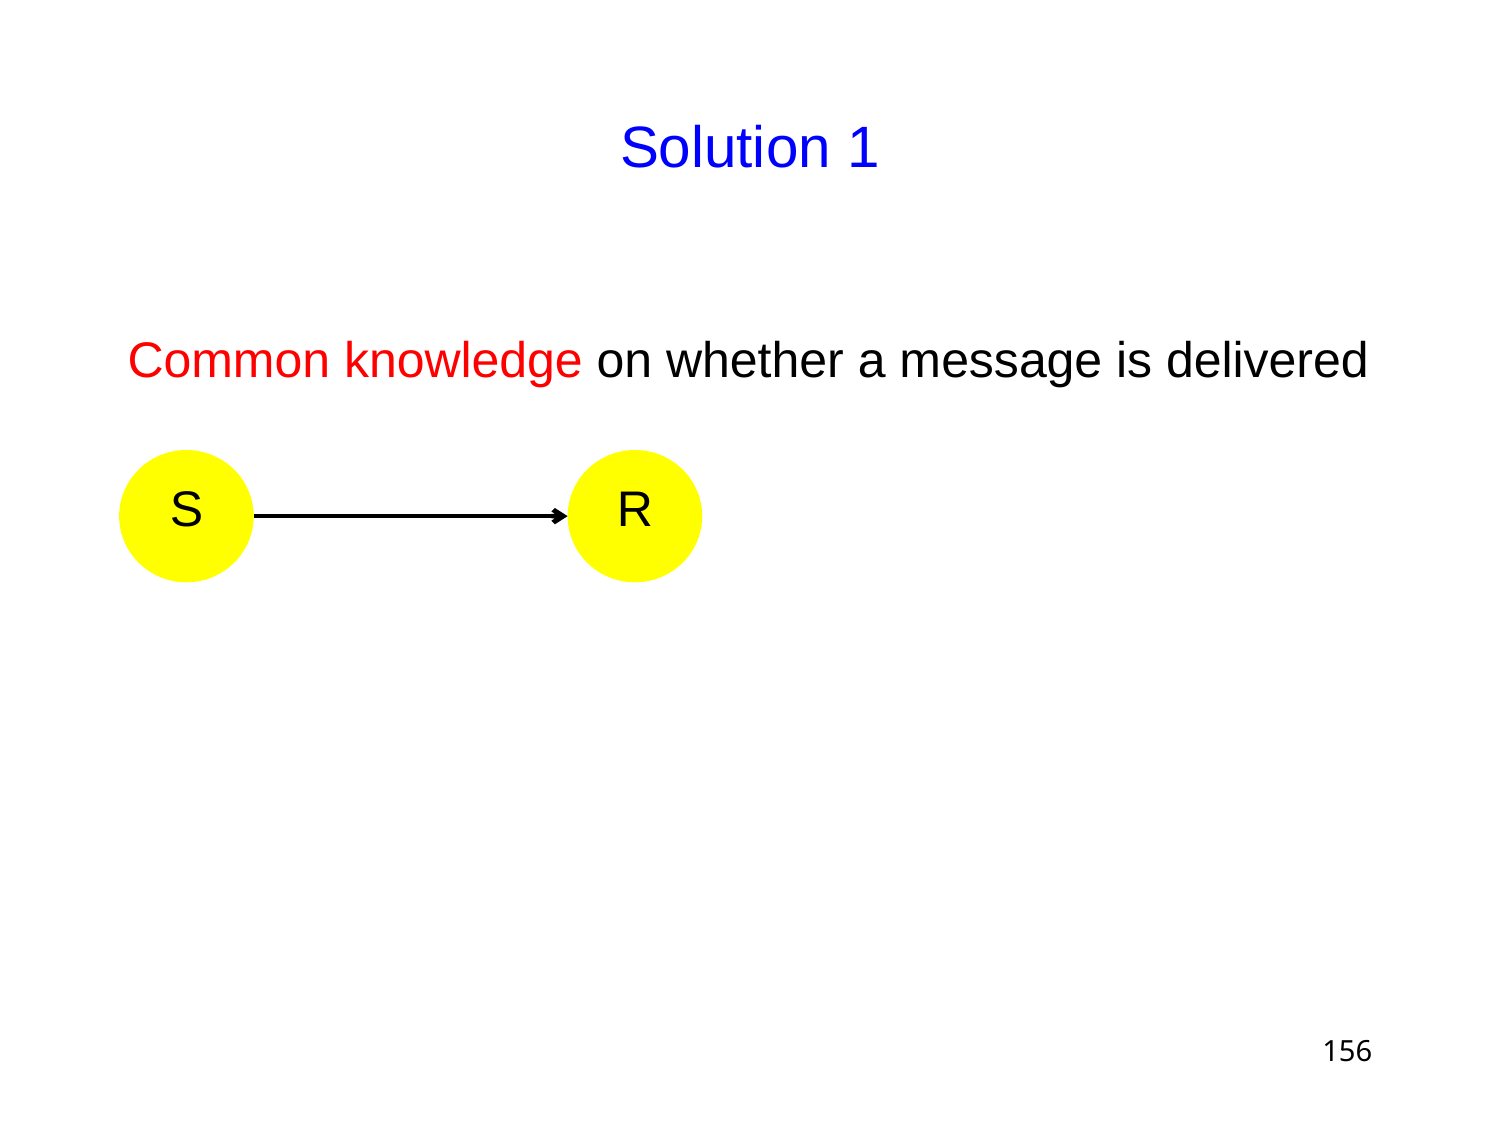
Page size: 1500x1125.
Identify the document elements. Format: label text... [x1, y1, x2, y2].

slide_number 156 [1074, 1024, 1388, 1101]
list Common knowledge on whether a message is delivered [112, 249, 1446, 1001]
title Solution 1 [112, 49, 1388, 238]
text_box R [567, 450, 703, 583]
text_box S [119, 450, 254, 583]
